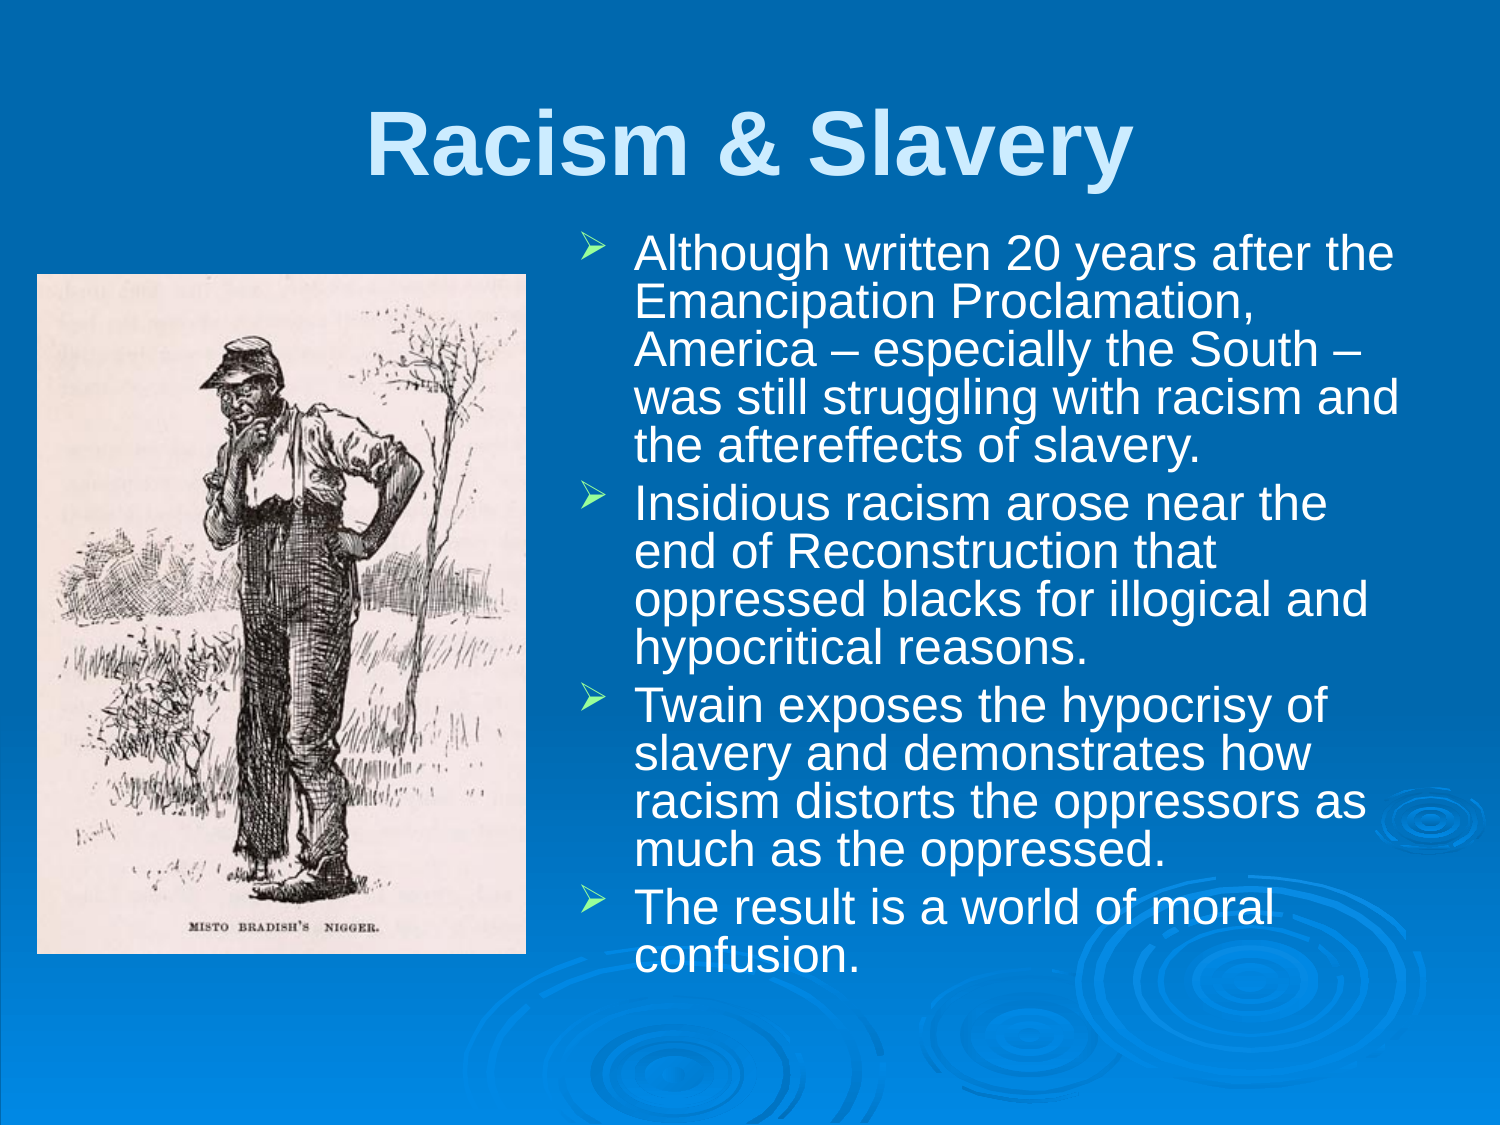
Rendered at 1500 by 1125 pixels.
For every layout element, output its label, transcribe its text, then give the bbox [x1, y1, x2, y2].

title Racism & Slavery [74, 45, 1426, 233]
list Although written 20 years after the Emancipation Proclamation, America – especially the South – was still struggling with racism and the aftereffects of slavery. Insidious racism arose near the end of Reconstruction that oppressed blacks for illogical and hypocritical reasons. Twain exposes the hypocrisy of slavery and demonstrates how racism distorts the oppressors as much as the oppressed. The result is a world of moral confusion. [562, 224, 1438, 1063]
picture [37, 274, 526, 954]
